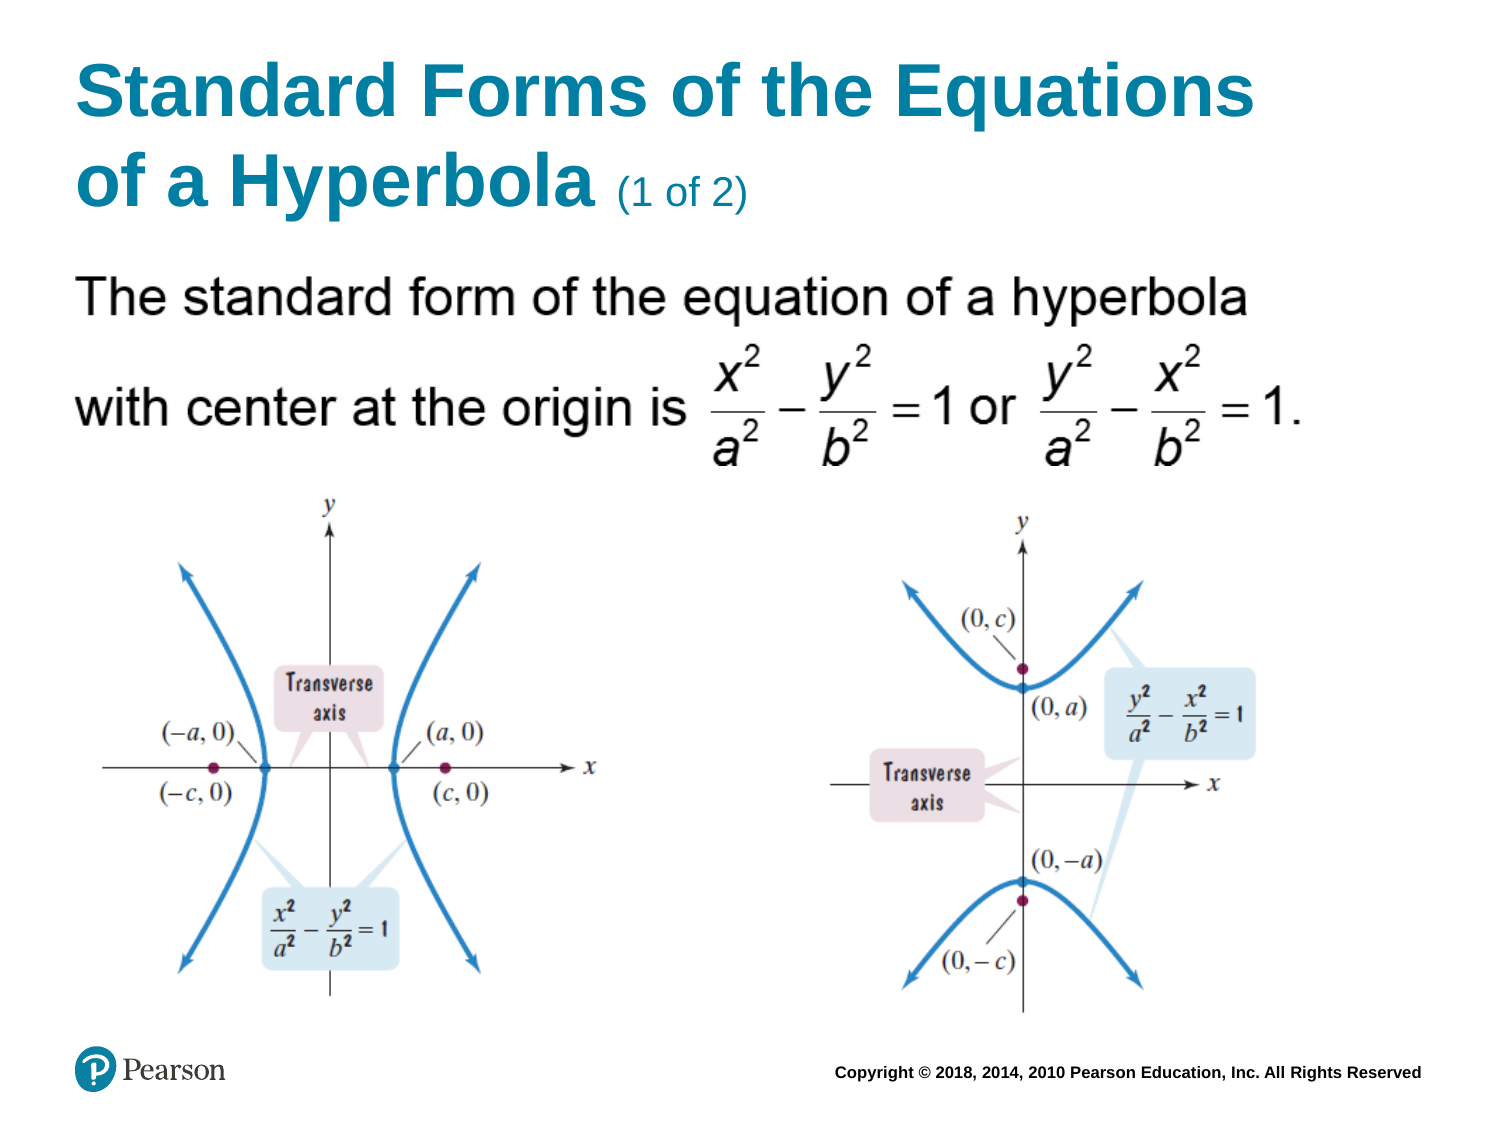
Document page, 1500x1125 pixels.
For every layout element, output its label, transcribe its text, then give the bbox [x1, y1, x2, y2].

title Standard Forms of the Equations of a Hyperbola (1 of 2) [75, 41, 1338, 222]
picture [812, 512, 1263, 1031]
picture [73, 268, 1304, 466]
picture [87, 492, 618, 1013]
